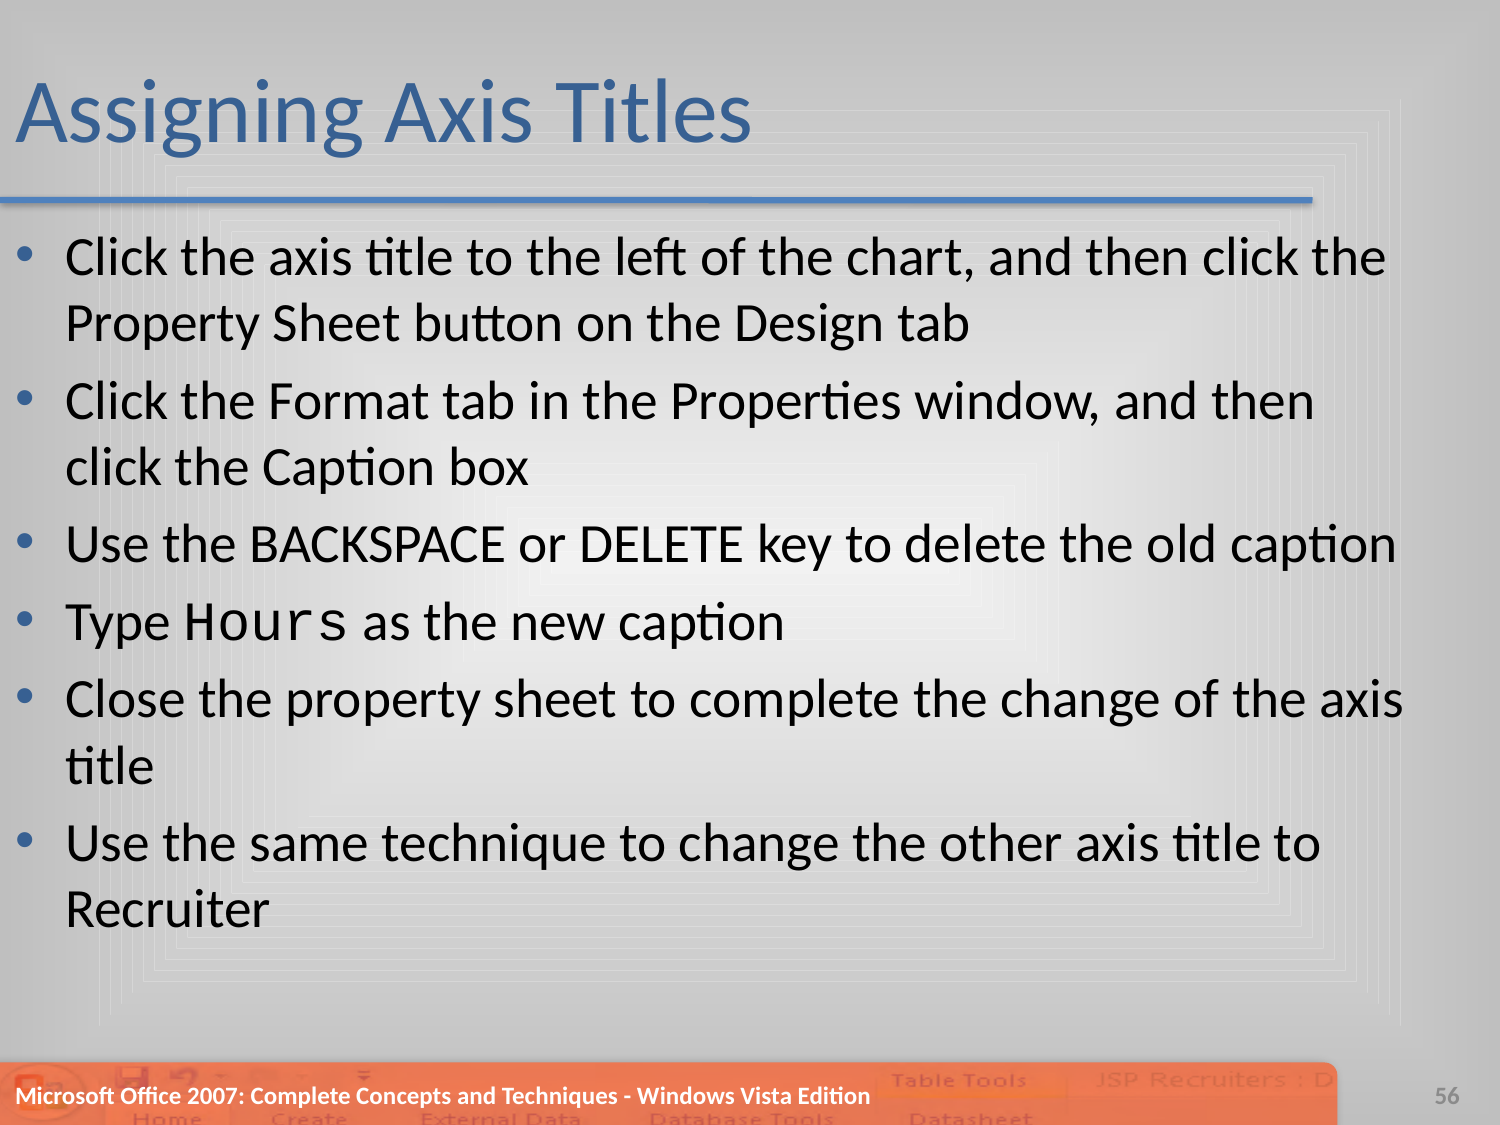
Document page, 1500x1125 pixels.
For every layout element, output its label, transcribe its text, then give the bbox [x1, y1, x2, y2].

list Click the axis title to the left of the chart, and then click the Property Sheet button on the Design tab Click the Format tab in the Properties window, and then click the Caption box Use the BACKSPACE or DELETE key to delete the old caption Type Hours as the new caption Close the property sheet to complete the change of the axis title Use the same technique to change the other axis title to Recruiter [0, 212, 1426, 1006]
slide_number 56 [1400, 1065, 1475, 1125]
picture [0, 1062, 1338, 1125]
title Assigning Axis Titles [0, 12, 1426, 201]
footer Microsoft Office 2007: Complete Concepts and Techniques - Windows Vista Edition [0, 1065, 1300, 1125]
